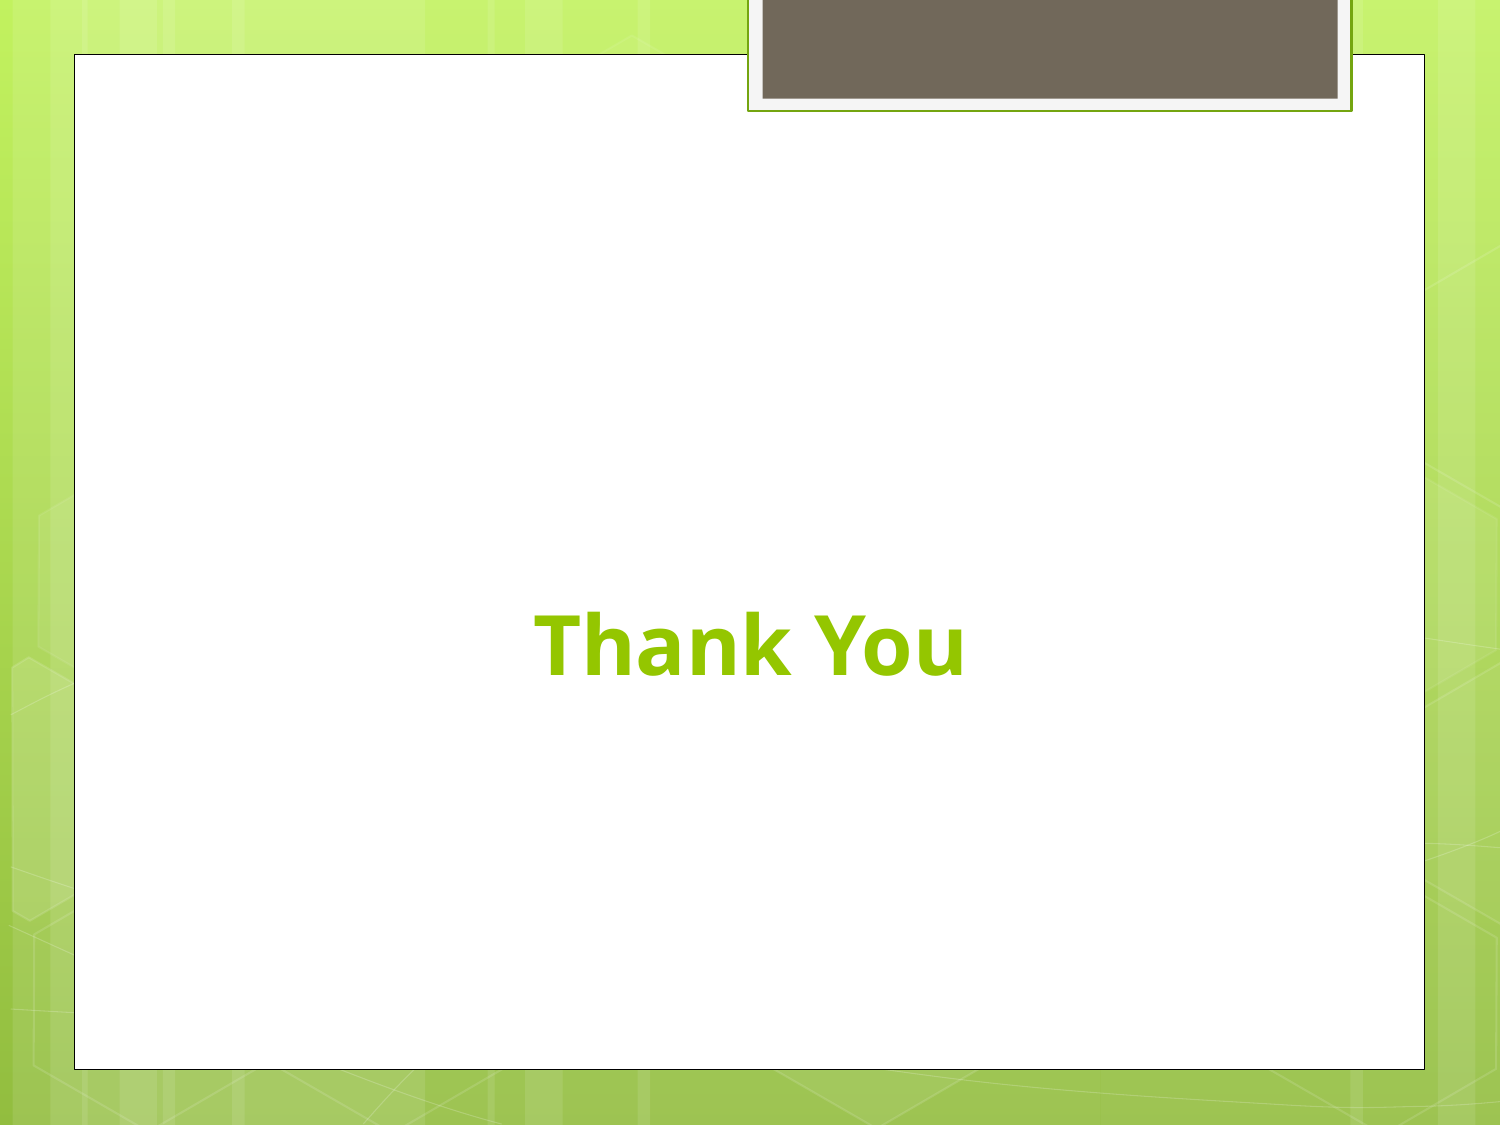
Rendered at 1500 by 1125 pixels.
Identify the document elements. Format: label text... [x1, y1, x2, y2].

title Thank You [206, 475, 1296, 700]
